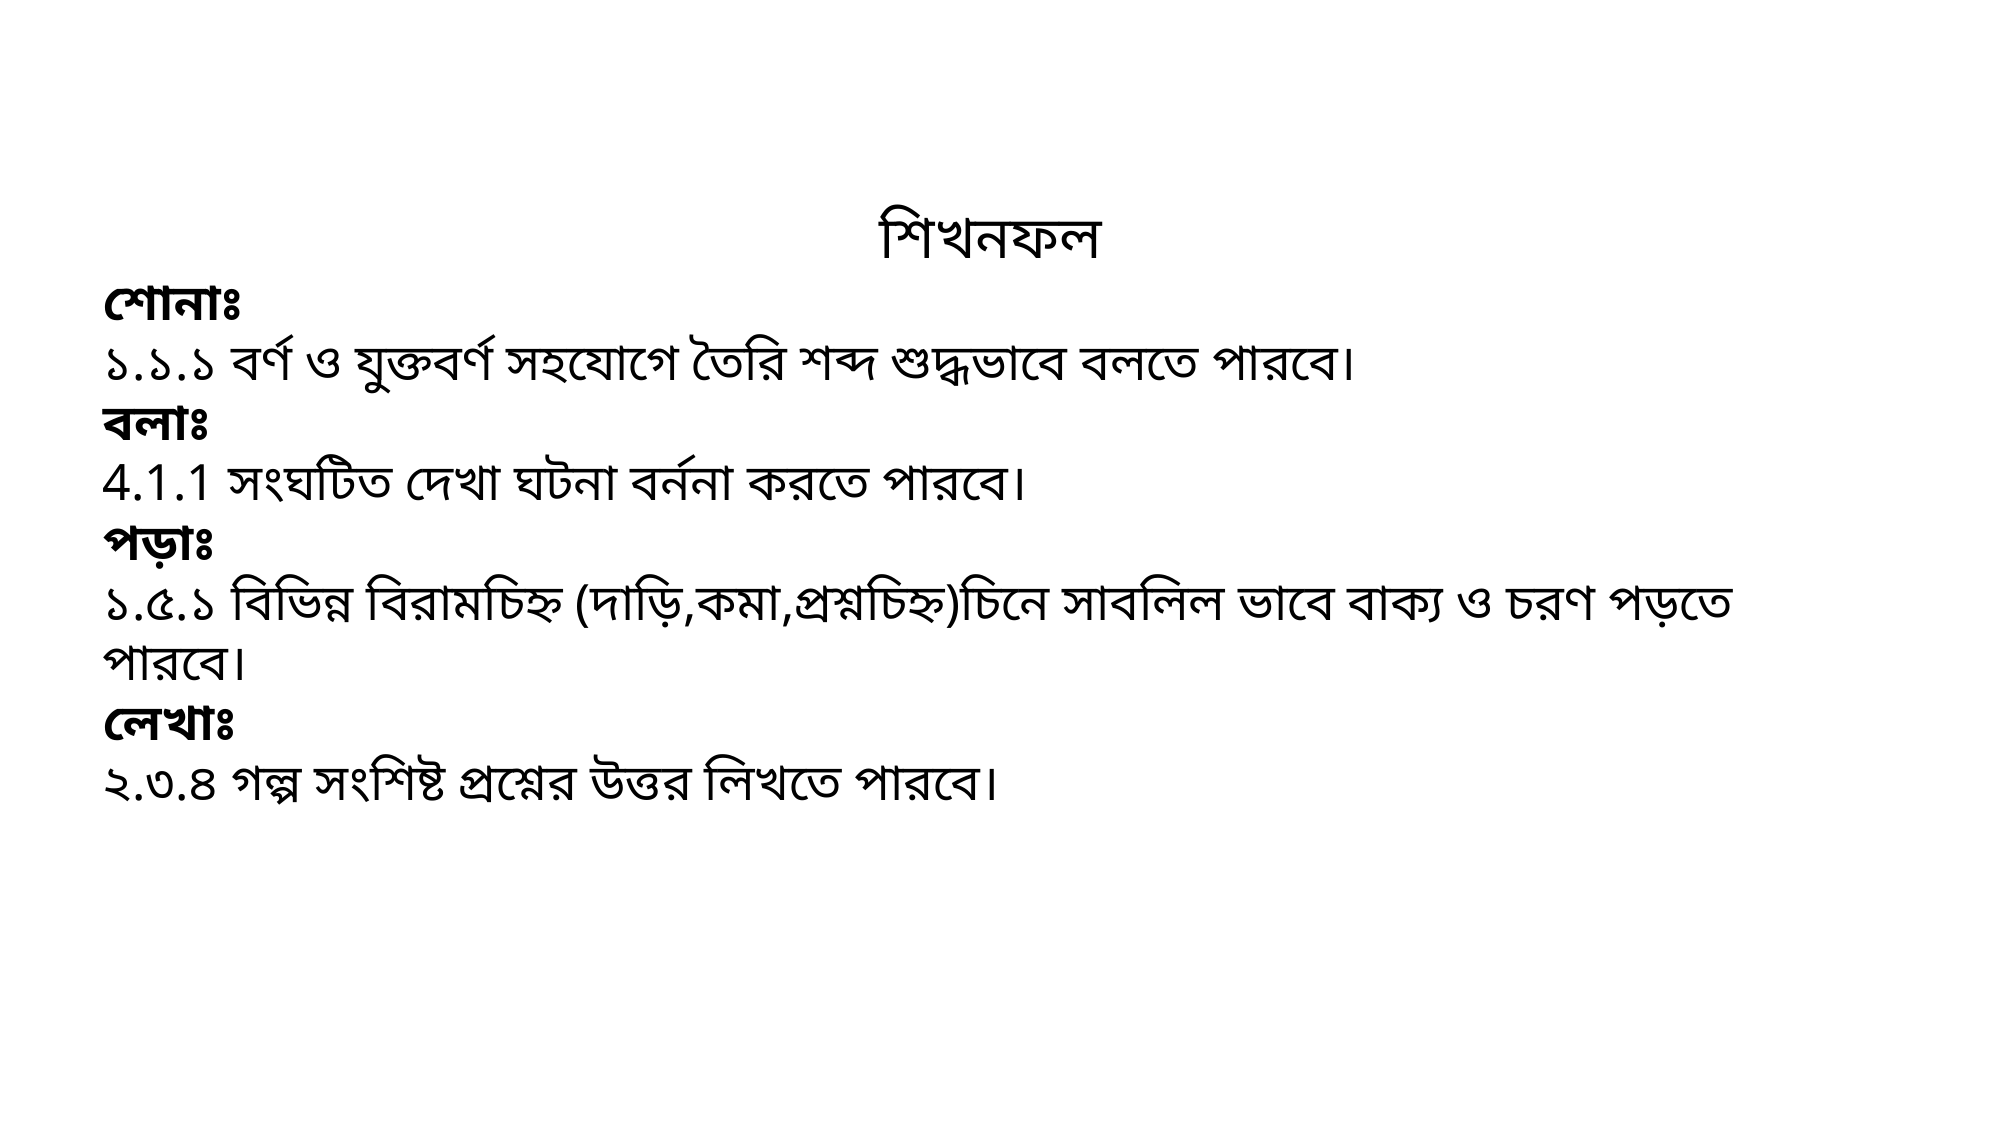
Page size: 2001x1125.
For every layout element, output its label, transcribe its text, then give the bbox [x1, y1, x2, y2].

text_box শিখনফল শোনাঃ ১.১.১ বর্ণ ও যুক্তবর্ণ সহযোগে তৈরি শব্দ শুদ্ধভাবে বলতে পারবে। বলাঃ 4.1.1 সংঘটিত দেখা ঘটনা বর্ননা করতে পারবে। পড়াঃ ১.৫.১ বিভিন্ন বিরামচিহ্ন (দাড়ি,কমা,প্রশ্নচিহ্ন)চিনে সাবলিল ভাবে বাক্য ও চরণ পড়তে পারবে। লেখাঃ ২.৩.৪ গল্প সংশিষ্ট প্রশ্নের উত্তর লিখতে পারবে। [88, 192, 1894, 818]
